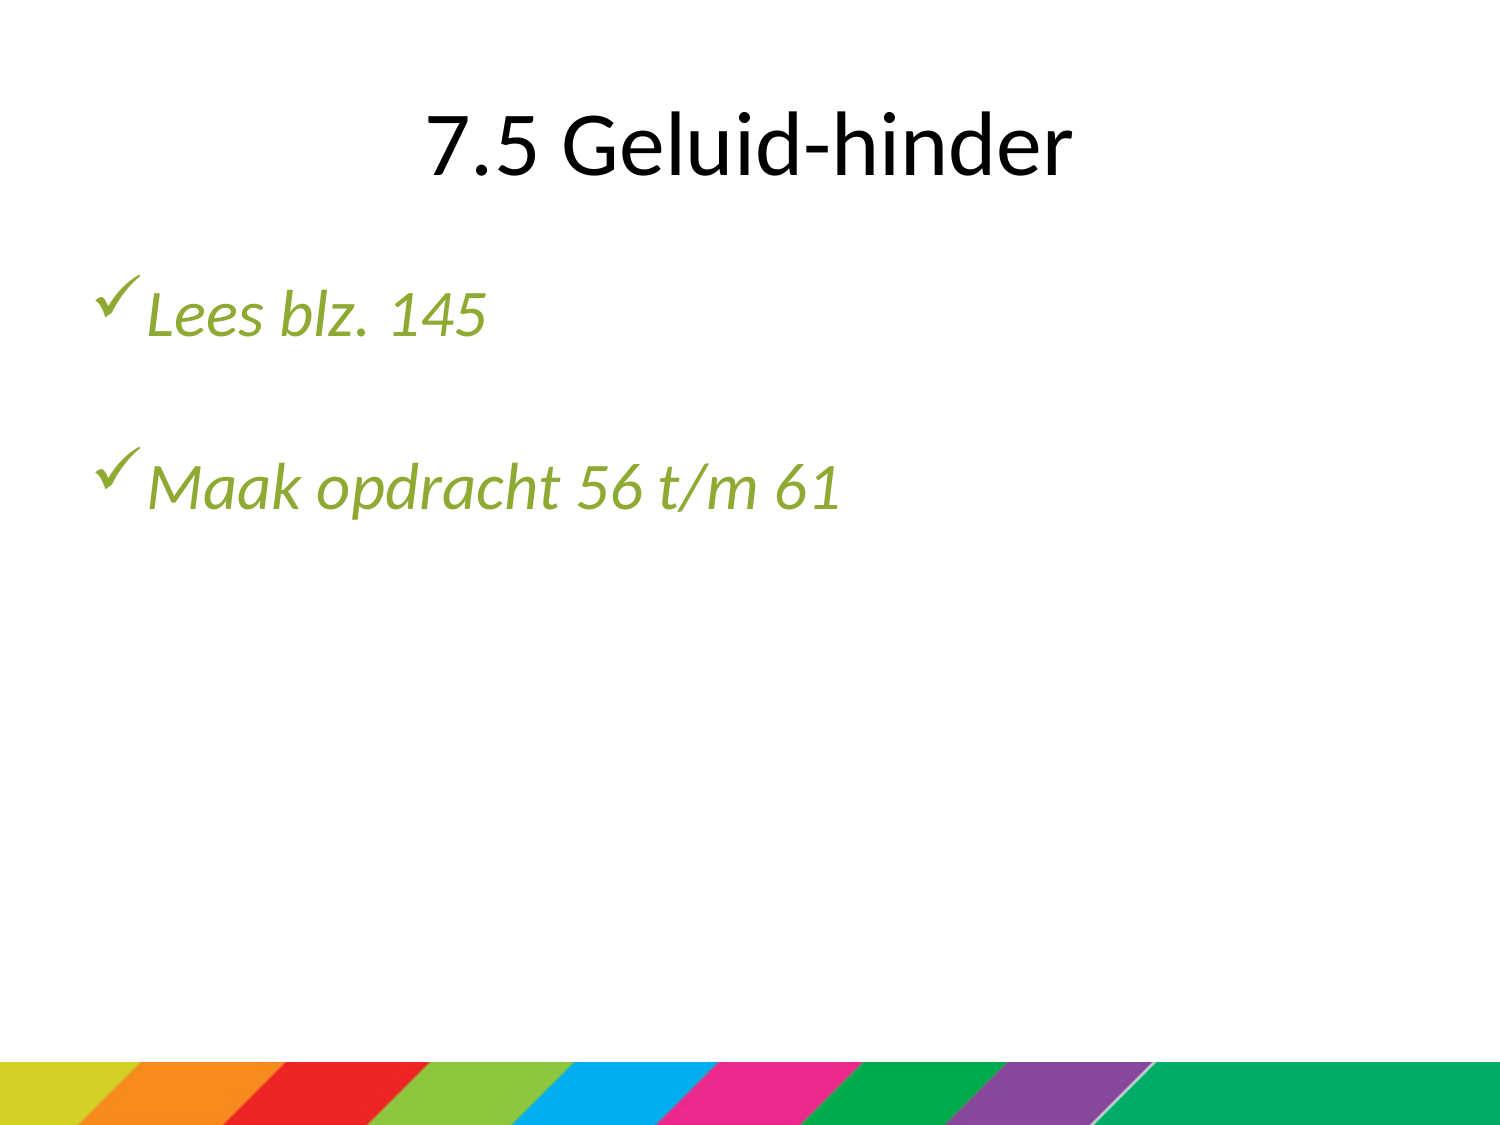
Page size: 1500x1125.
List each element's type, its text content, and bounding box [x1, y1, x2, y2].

picture [0, 1062, 574, 1125]
picture [656, 1062, 1500, 1125]
list Lees blz. 145 Maak opdracht 56 t/m 61 [75, 262, 1425, 1005]
title 7.5 Geluid-hinder [75, 45, 1425, 233]
